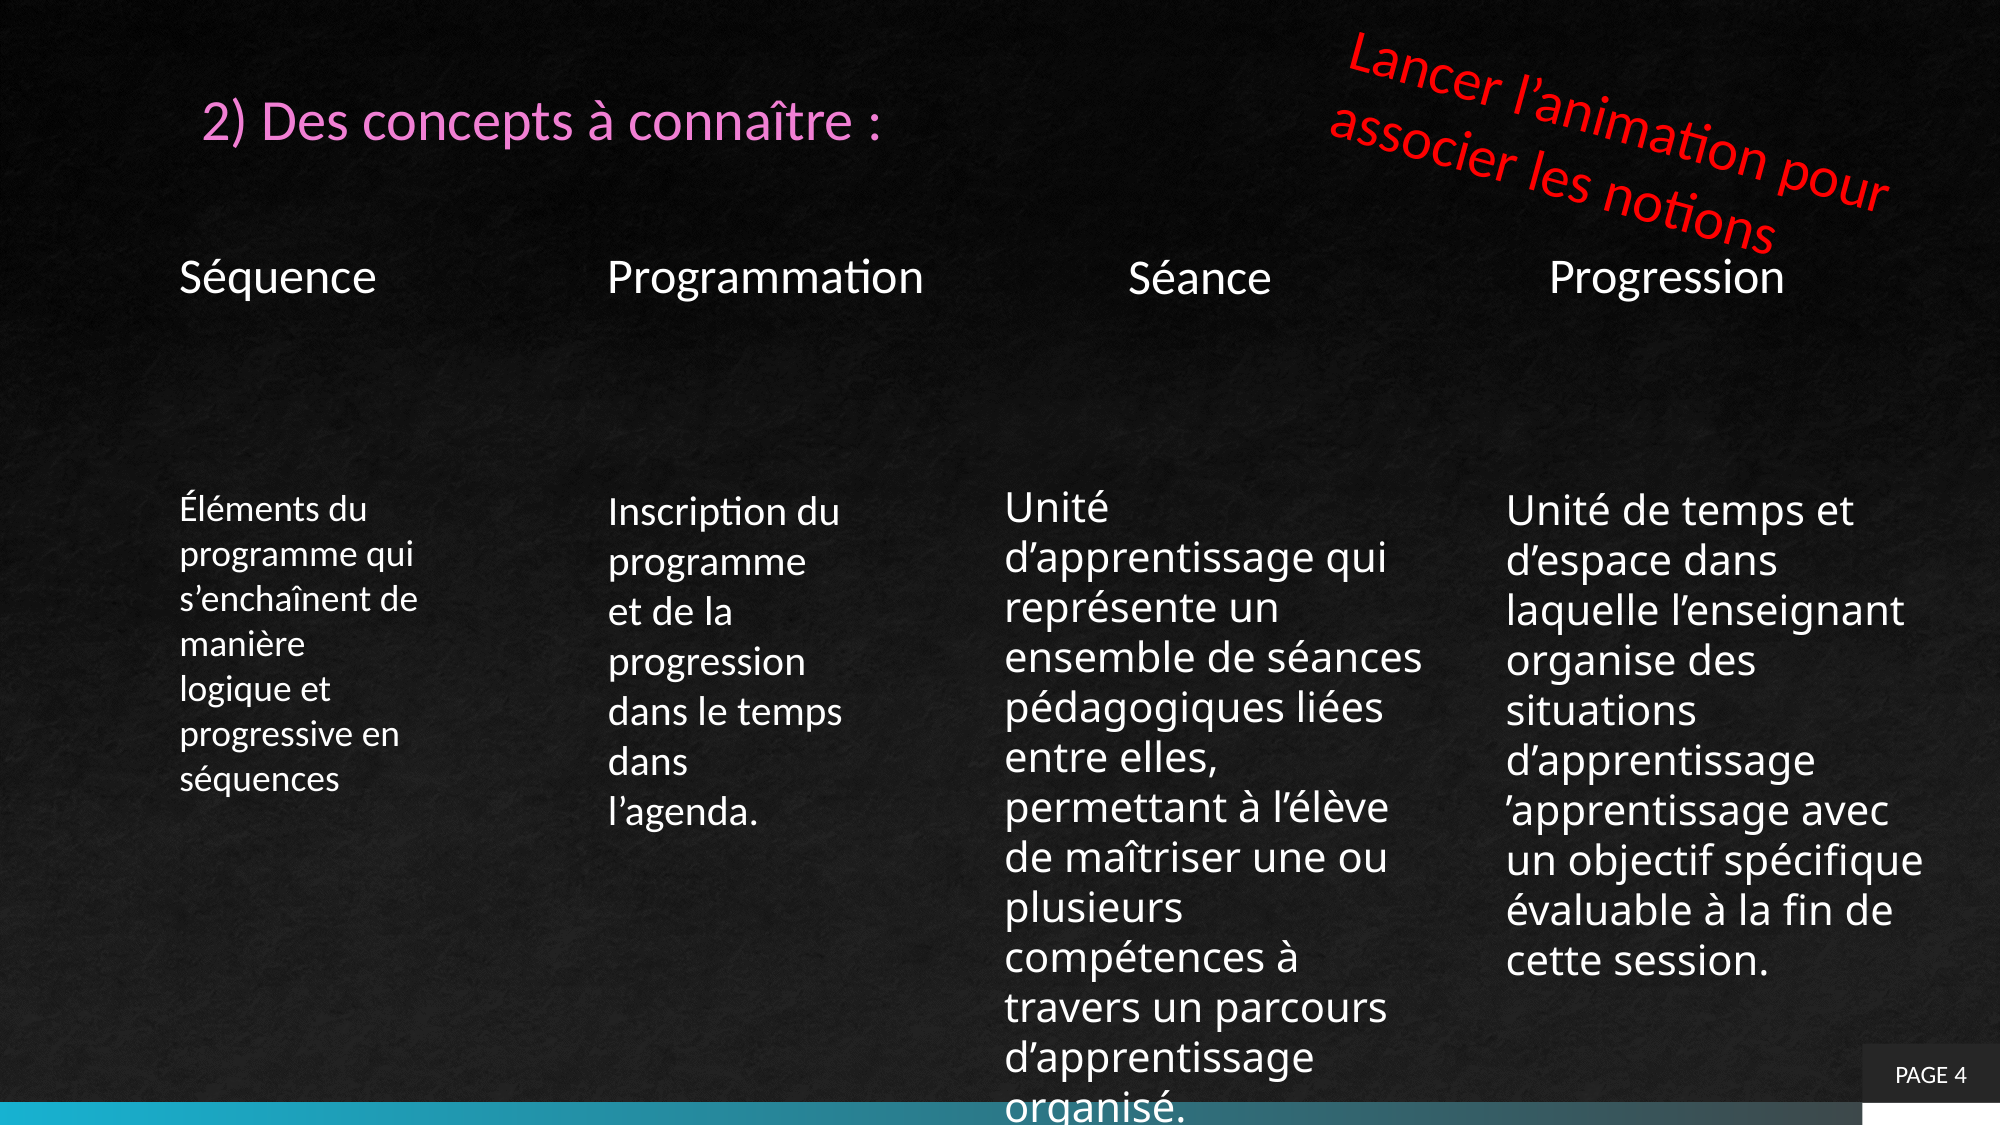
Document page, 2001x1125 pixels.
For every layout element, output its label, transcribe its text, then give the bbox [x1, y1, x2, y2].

text_box Unité de temps et d’espace dans laquelle l’enseignant organise des situations d’apprentissage ’apprentissage avec un objectif spécifique évaluable à la fin de cette session. [1490, 476, 1947, 992]
slide_number PAGE 4 [1862, 1043, 2000, 1103]
text_box Lancer l’animation pour associer les notions [1308, 0, 2000, 339]
text_box Séquence [164, 235, 496, 311]
picture [0, 0, 2000, 1103]
text_box Inscription du programme et de la progression dans le temps dans l’agenda. [593, 476, 864, 842]
text_box Unité d’apprentissage qui représente un ensemble de séances pédagogiques liées entre elles, permettant à l’élève de maîtriser une ou plusieurs compétences à travers un parcours d’apprentissage organisé. [989, 473, 1445, 1125]
text_box Progression [1534, 235, 1866, 311]
text_box Programmation [593, 235, 957, 311]
text_box Éléments du programme qui s’enchaînent de manière logique et progressive en séquences [164, 476, 436, 806]
picture [1354, 0, 2000, 178]
text_box 2) Des concepts à connaître : [186, 75, 957, 160]
text_box Séance [1113, 236, 1445, 312]
